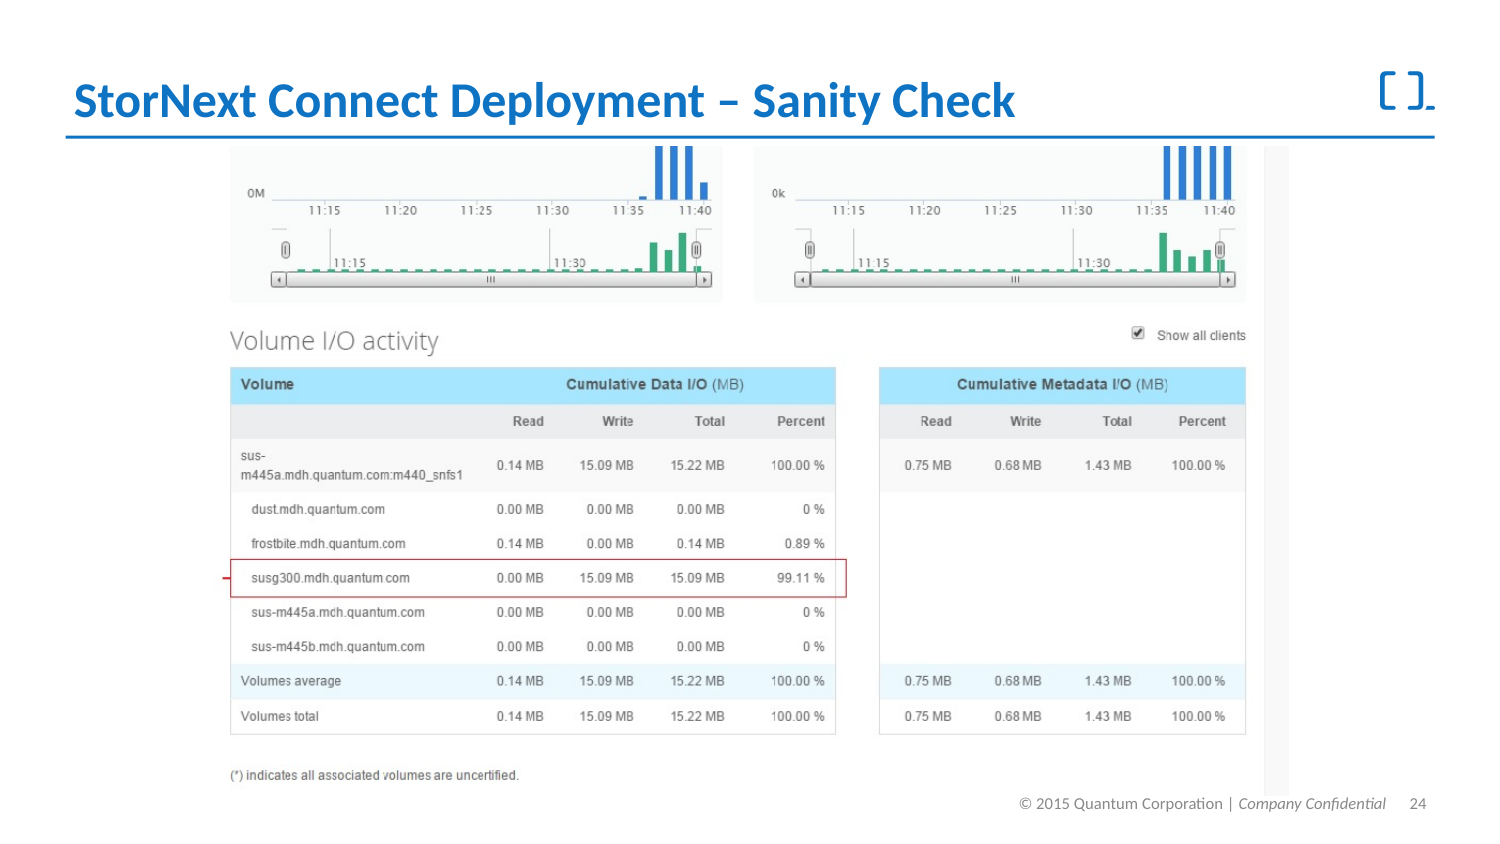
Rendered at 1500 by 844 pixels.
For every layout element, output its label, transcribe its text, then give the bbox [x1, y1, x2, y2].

title StorNext Connect Deployment – Sanity Check [58, 14, 1349, 128]
picture [1380, 71, 1435, 110]
picture [212, 146, 1289, 796]
